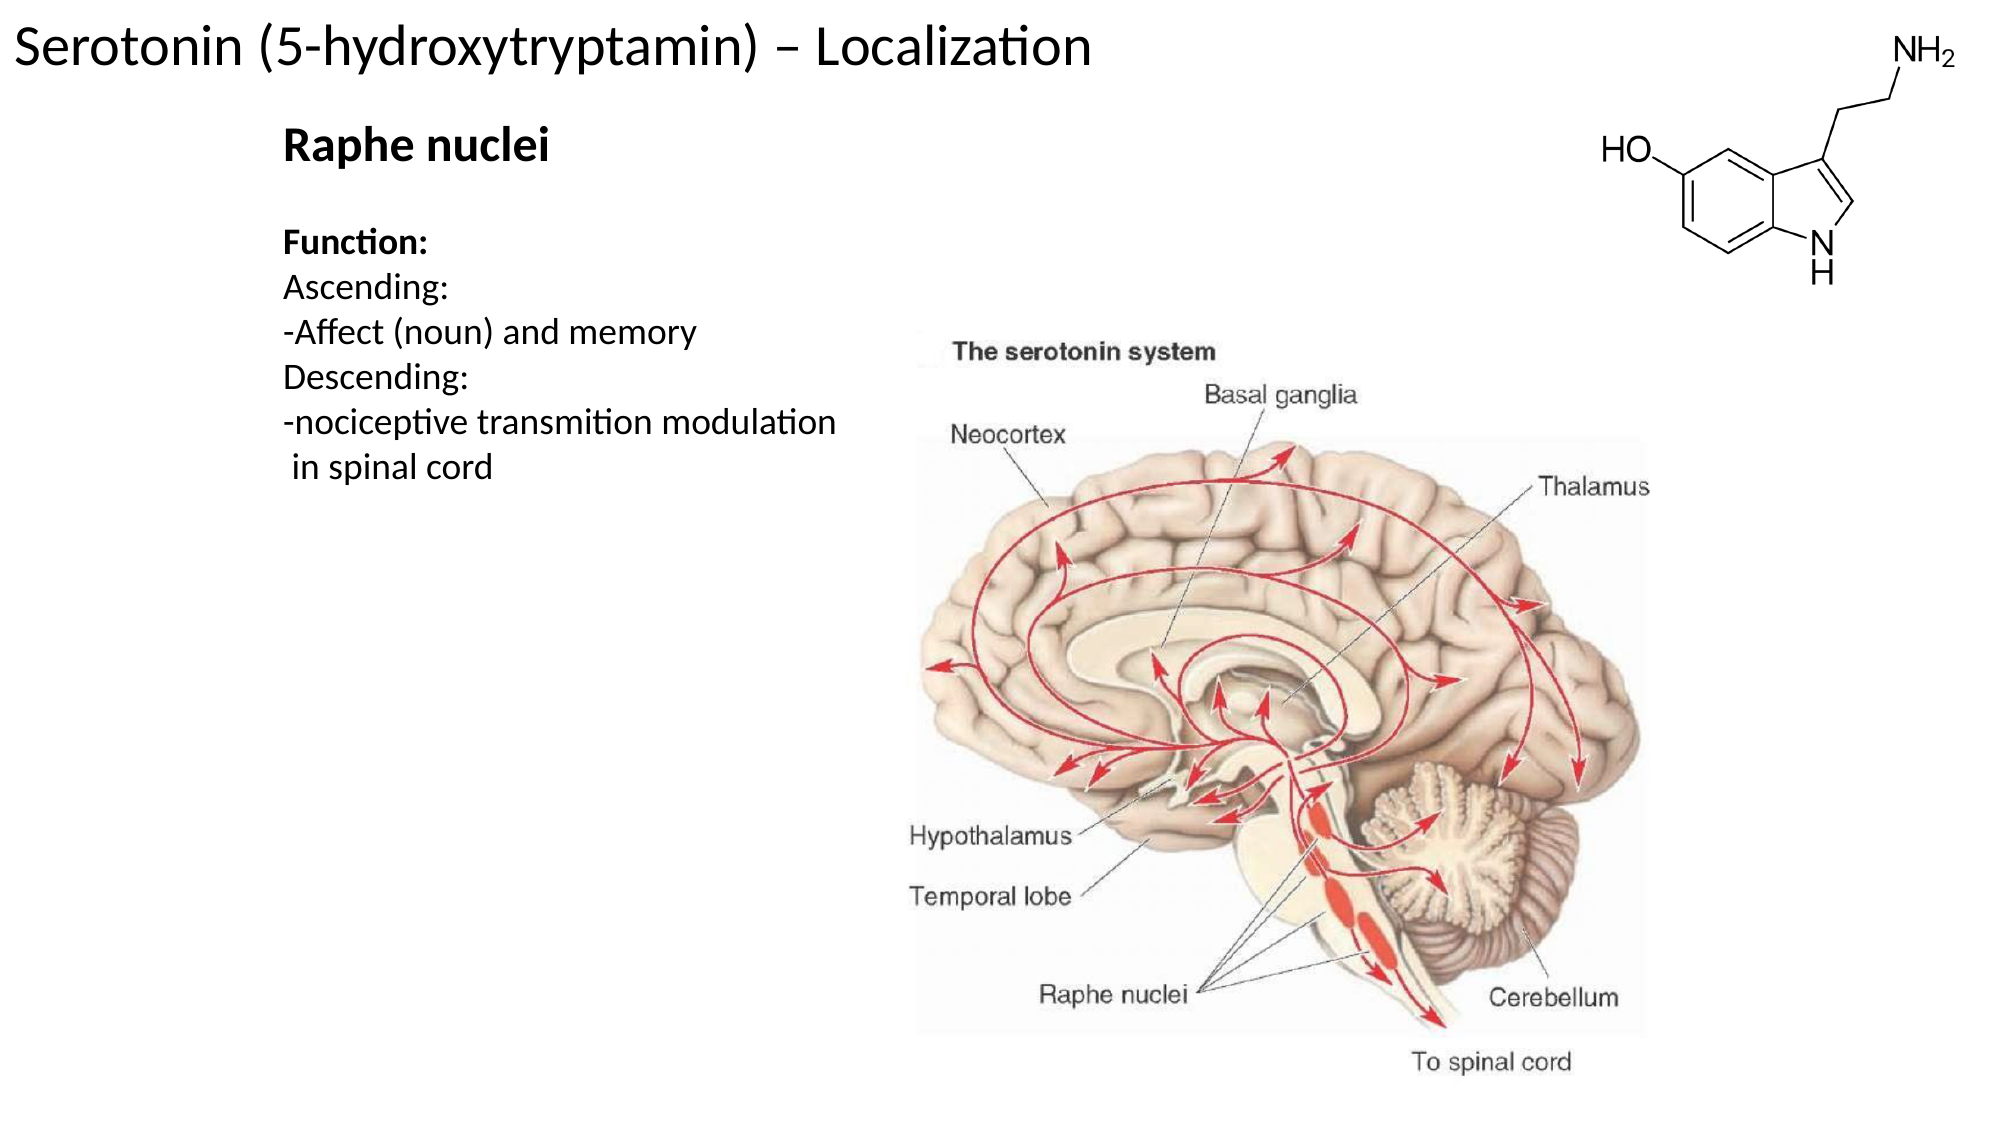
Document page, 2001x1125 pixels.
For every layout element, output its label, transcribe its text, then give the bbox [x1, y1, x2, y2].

picture [846, 318, 1750, 1125]
picture [1590, 23, 1967, 297]
text_box Raphe nuclei Function: Ascending: -Affect (noun) and memory Descending: -nociceptive transmition modulation in spinal cord [268, 104, 1715, 630]
text_box Serotonin (5-hydroxytryptamin) – Localization [0, 0, 1320, 85]
